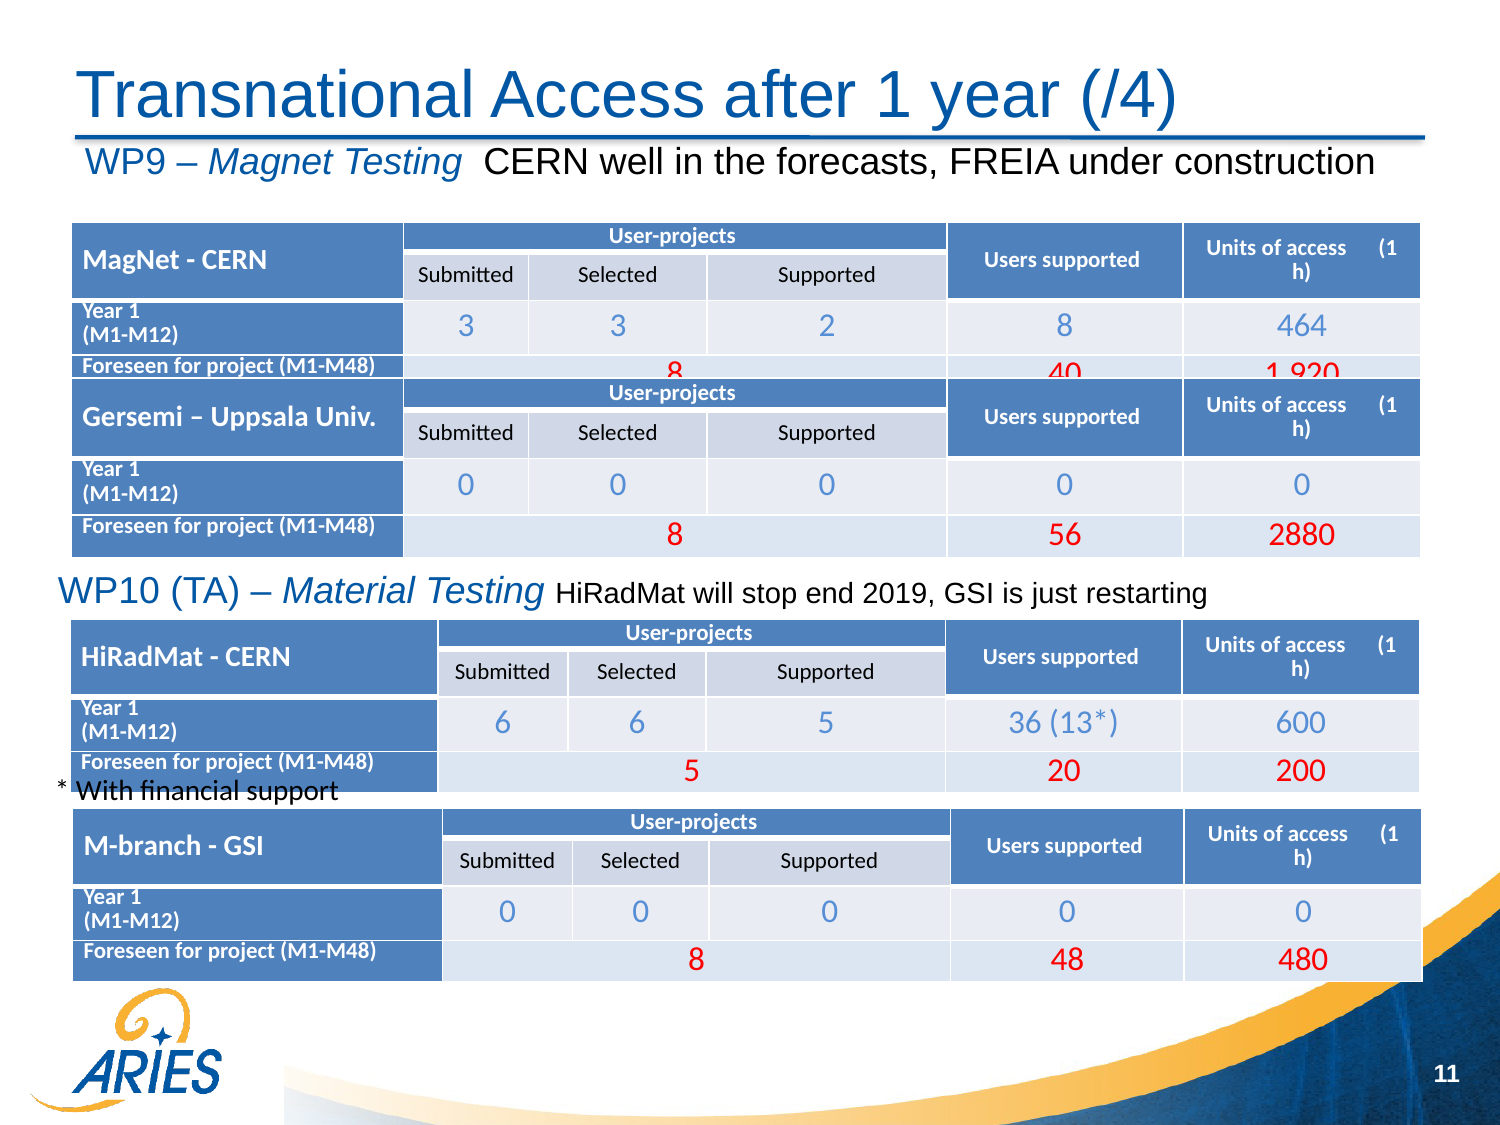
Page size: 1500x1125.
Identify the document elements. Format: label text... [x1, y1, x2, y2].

table_cell 0 [573, 887, 708, 940]
table_cell 8 [404, 516, 946, 557]
table_cell 0 [529, 459, 706, 514]
table_cell 0 [948, 461, 1182, 514]
table_cell Selected [529, 255, 706, 300]
table_header Units of access (1 h) [1185, 809, 1421, 884]
table_cell 8 [948, 303, 1182, 354]
table_cell 40 [948, 356, 1182, 377]
table_cell 8 [404, 356, 946, 377]
table_cell 48 [951, 941, 1183, 981]
table_header Users supported [948, 379, 1182, 456]
table_cell Year 1 (M1-M12) [72, 461, 403, 514]
table_cell 8 [443, 941, 950, 981]
table_cell Selected [529, 413, 706, 458]
table_cell Foreseen for project (M1-M48) [71, 752, 437, 763]
table_cell 0 [404, 459, 528, 514]
table_cell 6 [569, 698, 705, 751]
table_cell Foreseen for project (M1-M48) [72, 356, 403, 377]
table_cell Year 1 (M1-M12) [71, 700, 437, 751]
table_cell 20 [946, 752, 1181, 792]
table_cell 0 [708, 459, 946, 514]
text_box * With financial support [40, 763, 1106, 814]
table_cell 464 [1184, 303, 1420, 354]
table_cell 3 [404, 301, 528, 354]
table_cell 480 [1185, 941, 1421, 981]
table_header Units of access (1 h) [1183, 620, 1419, 694]
slide_number 11 [1400, 1042, 1475, 1103]
table_cell Year 1 (M1-M12) [72, 303, 403, 354]
table_cell Foreseen for project (M1-M48) [73, 941, 442, 981]
table_header User-projects [404, 379, 946, 407]
table_header Users supported [948, 223, 1182, 298]
table_cell 5 [707, 698, 945, 751]
table_header Gersemi – Uppsala Univ. [72, 379, 403, 456]
table_cell 600 [1183, 700, 1419, 751]
table_cell 0 [1185, 889, 1421, 940]
text_box WP10 (TA) – Material Testing HiRadMat will stop end 2019, GSI is just restarting [57, 557, 1408, 619]
table_cell 2880 [1184, 516, 1420, 557]
table_cell 0 [951, 889, 1183, 940]
table_cell Foreseen for project (M1-M48) [72, 516, 403, 557]
table_cell Submitted [404, 413, 528, 458]
table_cell 0 [443, 887, 572, 940]
table_cell Year 1 (M1-M12) [73, 889, 442, 940]
table_cell Submitted [404, 255, 528, 300]
title Transnational Access after 1 year (/4) [75, 45, 1425, 138]
table_header Units of access (1 h) [1184, 223, 1420, 298]
table_cell 5 [439, 752, 945, 763]
text_box WP9 – Magnet Testing CERN well in the forecasts, FREIA under construction [84, 137, 1435, 227]
table_header Users supported [951, 809, 1183, 884]
table_cell 1,920 [1184, 356, 1420, 377]
table_cell Supported [708, 255, 946, 300]
table_header Units of access (1 h) [1184, 379, 1420, 456]
table_cell 6 [439, 698, 567, 751]
table_cell 0 [710, 887, 950, 940]
table_cell 3 [529, 301, 706, 354]
table_header User-projects [439, 620, 945, 646]
table_cell 36 (13*) [946, 700, 1181, 751]
table_cell Submitted [439, 652, 567, 696]
table_header MagNet - CERN [72, 223, 403, 298]
table_header User-projects [443, 814, 950, 835]
table_header User-projects [404, 223, 946, 249]
table_cell Selected [569, 652, 705, 696]
table_cell 2 [708, 301, 946, 354]
picture [0, 0, 1500, 1125]
table_cell Supported [710, 841, 950, 885]
table_cell Selected [573, 841, 708, 885]
table_header HiRadMat - CERN [71, 620, 437, 694]
table_cell Submitted [443, 841, 572, 885]
table_cell 0 [1184, 461, 1420, 514]
table_header Users supported [946, 620, 1181, 694]
table_cell Supported [707, 652, 945, 696]
table_header M-branch - GSI [73, 814, 442, 884]
table_cell Supported [708, 413, 946, 458]
table_cell 56 [948, 516, 1182, 557]
table_cell 200 [1183, 752, 1419, 792]
